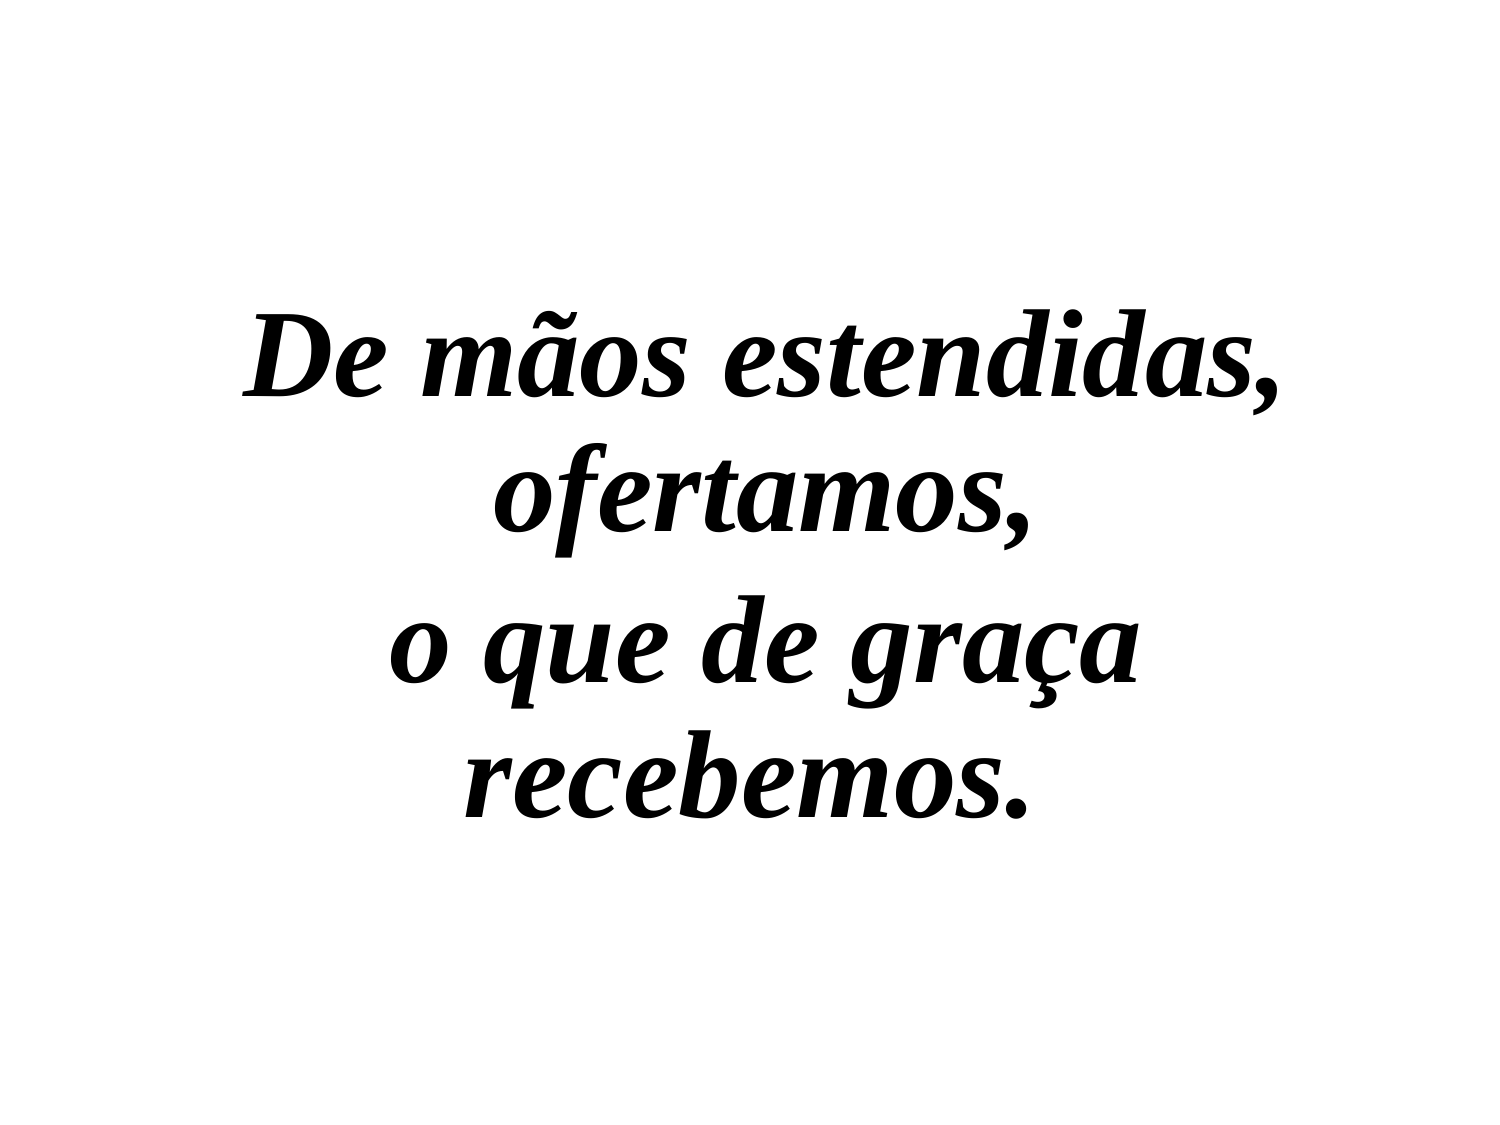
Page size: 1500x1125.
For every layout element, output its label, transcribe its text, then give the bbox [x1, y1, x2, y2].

list De mãos estendidas, ofertamos, o que de graça recebemos. [103, 49, 1430, 1084]
